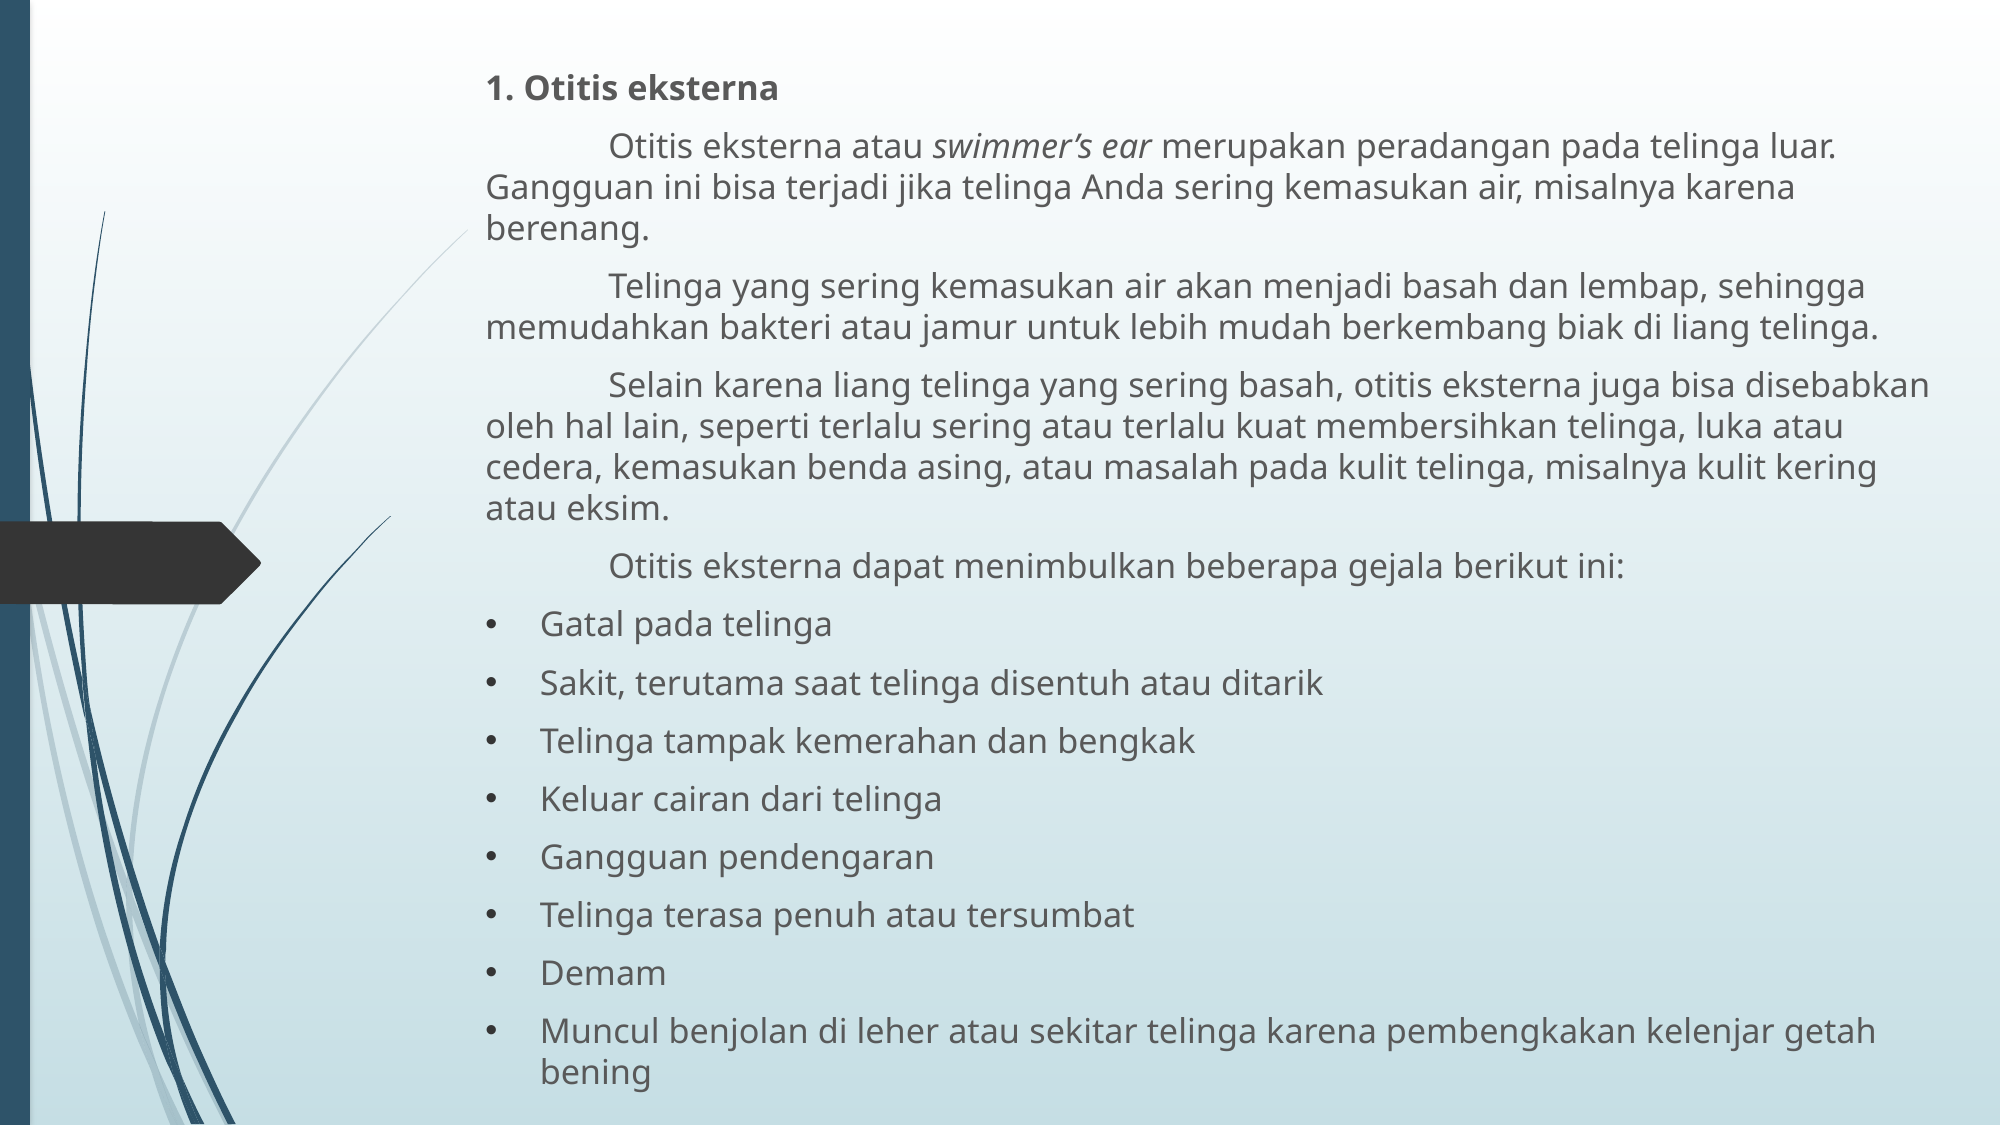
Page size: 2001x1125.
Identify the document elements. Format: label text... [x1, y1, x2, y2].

list 1. Otitis eksterna Otitis eksterna atau swimmer’s ear merupakan peradangan pada telinga luar. Gangguan ini bisa terjadi jika telinga Anda sering kemasukan air, misalnya karena berenang. Telinga yang sering kemasukan air akan menjadi basah dan lembap, sehingga memudahkan bakteri atau jamur untuk lebih mudah berkembang biak di liang telinga. Selain karena liang telinga yang sering basah, otitis eksterna juga bisa disebabkan oleh hal lain, seperti terlalu sering atau terlalu kuat membersihkan telinga, luka atau cedera, kemasukan benda asing, atau masalah pada kulit telinga, misalnya kulit kering atau eksim. Otitis eksterna dapat menimbulkan beberapa gejala berikut ini: Gatal pada telinga Sakit, terutama saat telinga disentuh atau ditarik Telinga tampak kemerahan dan bengkak Keluar cairan dari telinga Gangguan pendengaran Telinga terasa penuh atau tersumbat Demam Muncul benjolan di leher atau sekitar telinga karena pembengkakan kelenjar getah bening [470, 59, 1960, 1107]
